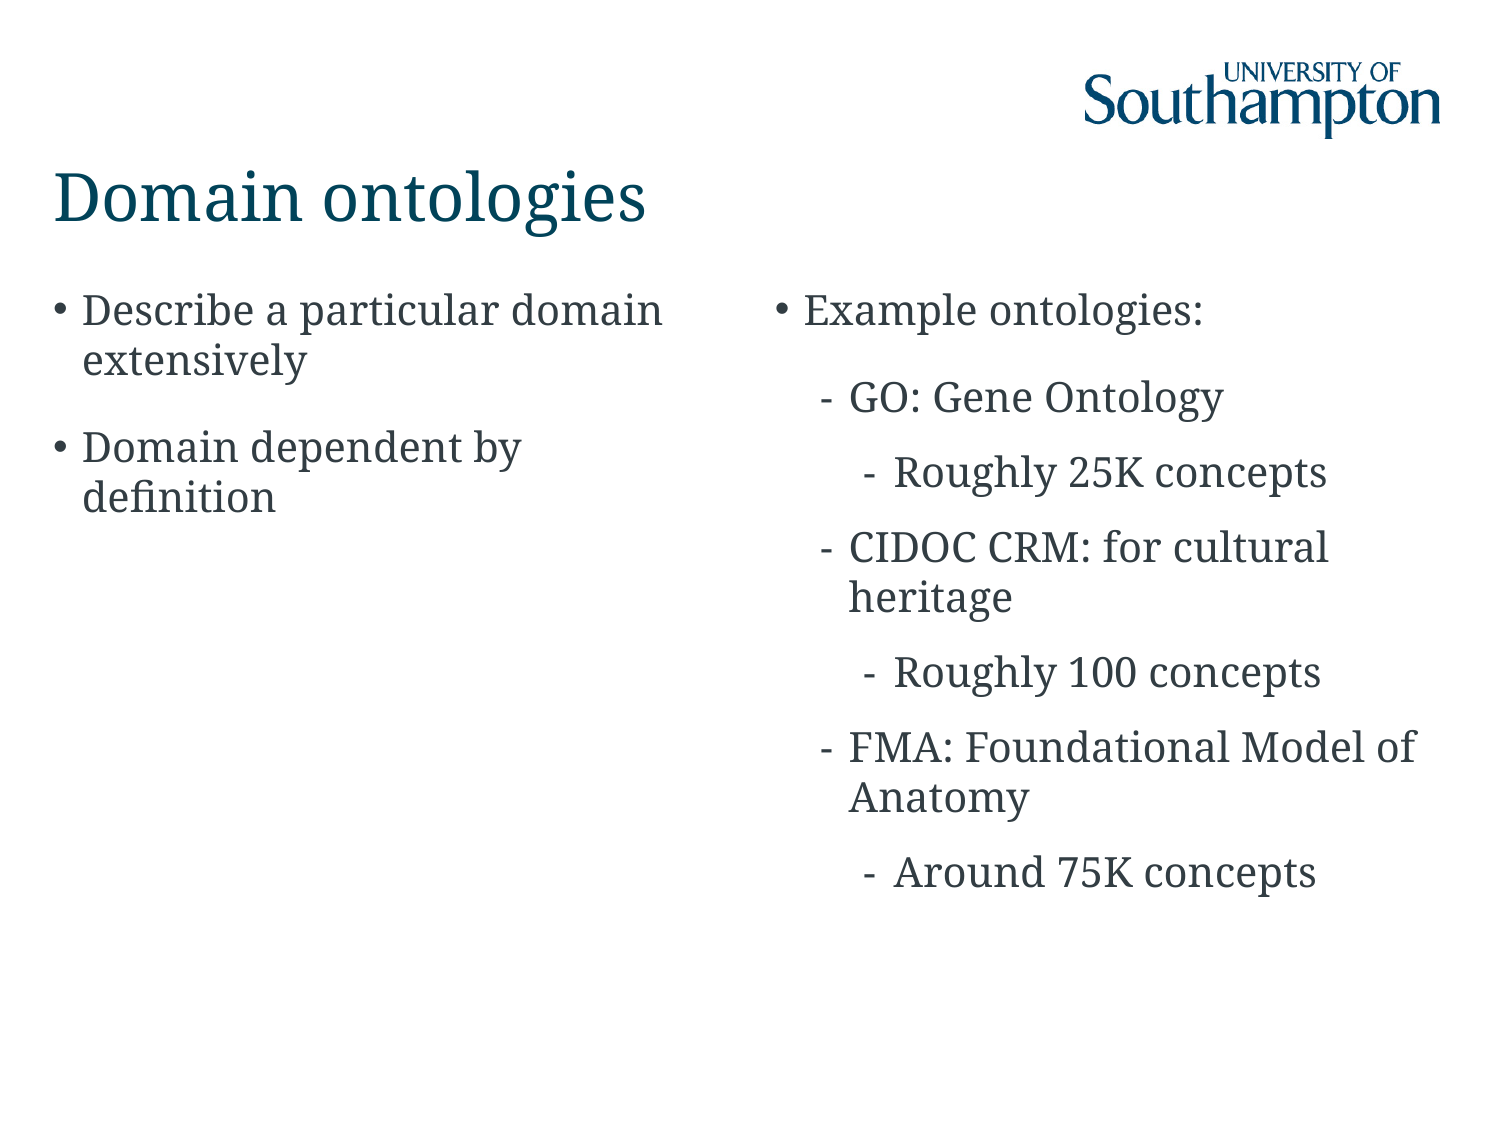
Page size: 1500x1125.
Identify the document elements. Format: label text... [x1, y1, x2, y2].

picture [1085, 62, 1440, 139]
list Example ontologies: GO: Gene Ontology Roughly 25K concepts CIDOC CRM: for cultural heritage Roughly 100 concepts FMA: Foundational Model of Anatomy Around 75K concepts [774, 275, 1448, 1013]
title Domain ontologies [52, 147, 1448, 255]
list Describe a particular domain extensively Domain dependent by definition [52, 275, 726, 1013]
